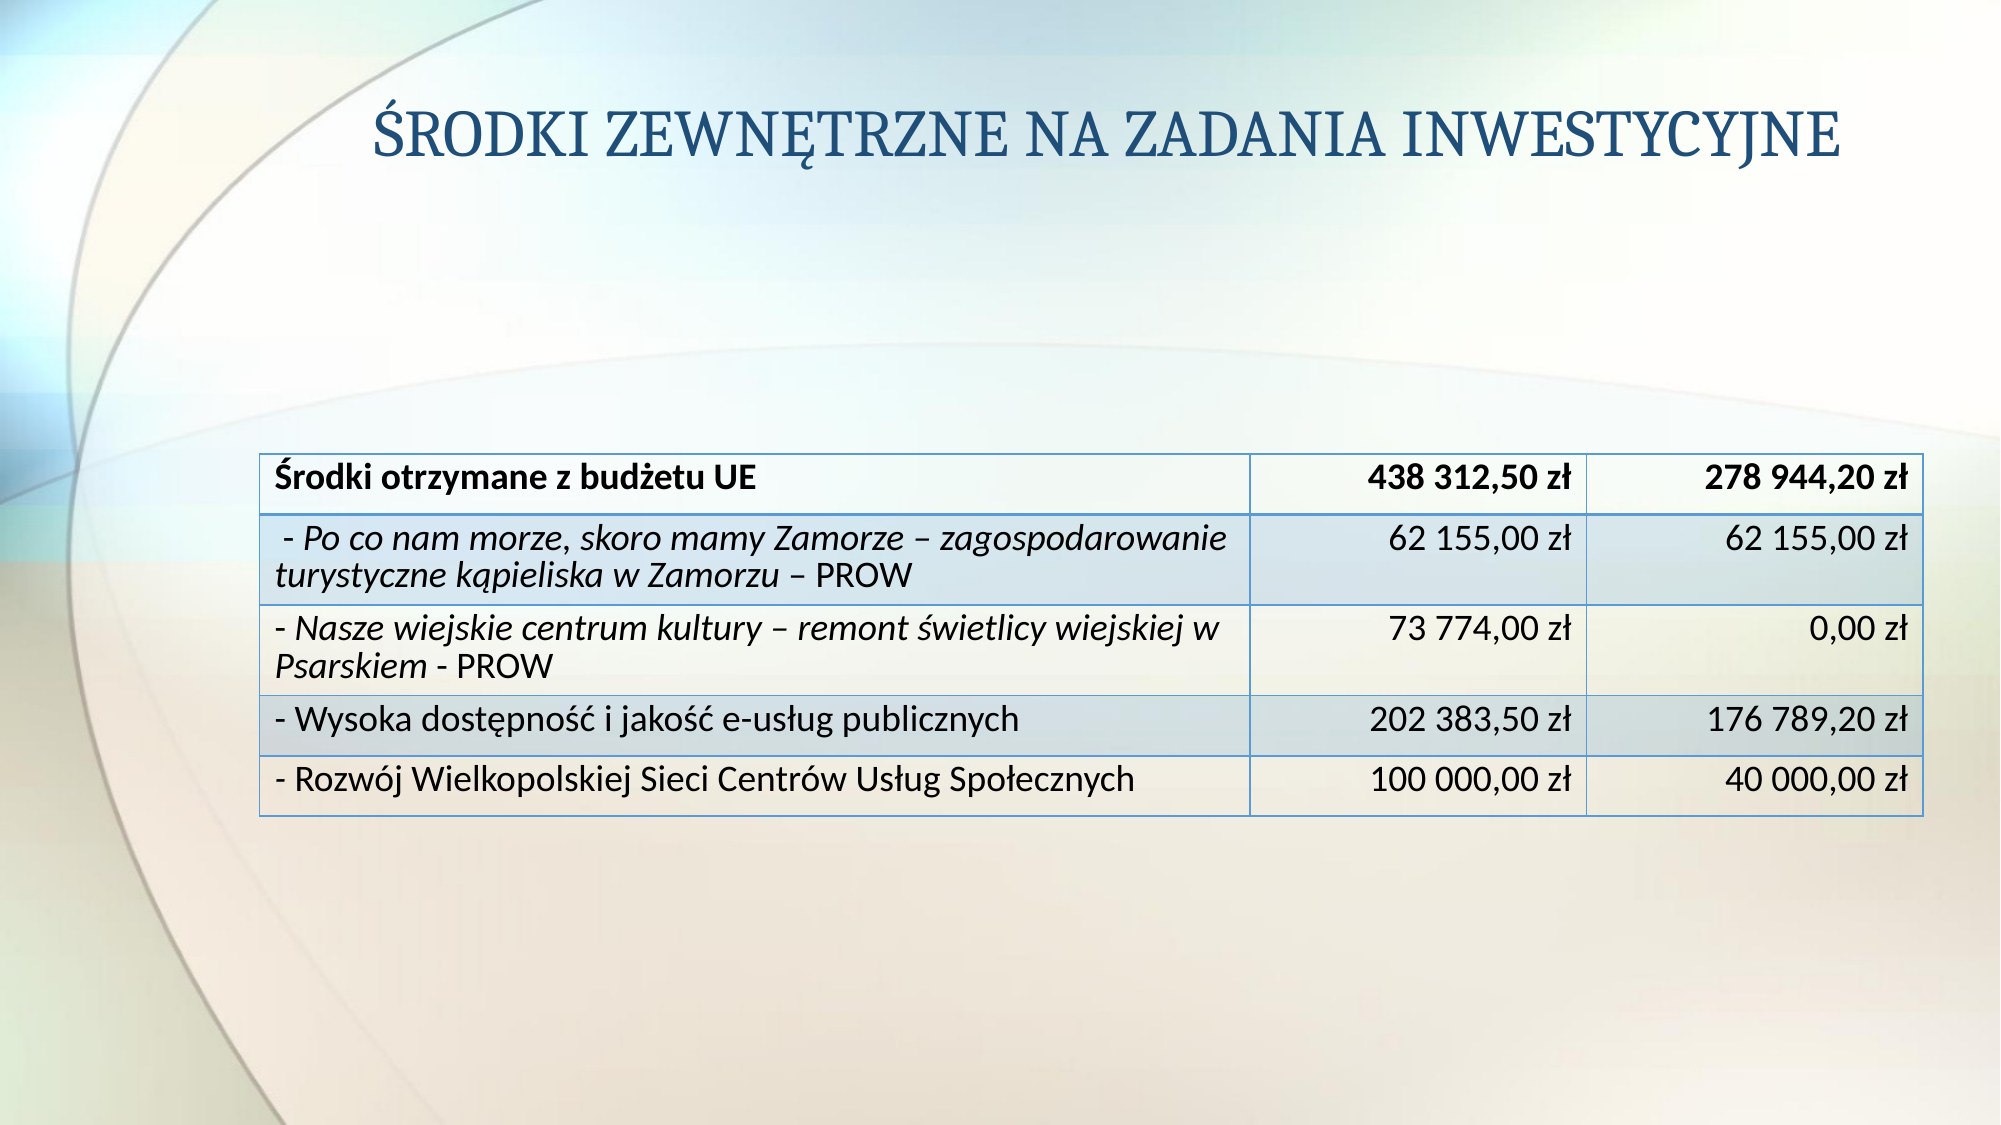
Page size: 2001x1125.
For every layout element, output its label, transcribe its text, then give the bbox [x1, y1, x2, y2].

table_cell 202 383,50 zł [1251, 696, 1586, 755]
table_header Środki otrzymane z budżetu UE [260, 455, 1249, 513]
table_cell - Nasze wiejskie centrum kultury – remont świetlicy wiejskiej w Psarskiem - PROW [260, 606, 1249, 695]
table_cell 176 789,20 zł [1587, 696, 1922, 755]
table_cell 0,00 zł [1587, 606, 1922, 695]
table_cell - Po co nam morze, skoro mamy Zamorze – zagospodarowanie turystyczne kąpieliska w Zamorzu – PROW [260, 516, 1249, 604]
table_cell - Wysoka dostępność i jakość e-usług publicznych [260, 696, 1249, 755]
table_cell 40 000,00 zł [1587, 757, 1922, 815]
title ŚRODKI ZEWNĘTRZNE NA ZADANIA INWESTYCYJNE [359, 21, 1966, 239]
table_cell 62 155,00 zł [1587, 516, 1922, 604]
table_header 438 312,50 zł [1251, 455, 1586, 513]
table_cell - Rozwój Wielkopolskiej Sieci Centrów Usług Społecznych [260, 757, 1249, 815]
table_header 278 944,20 zł [1587, 455, 1922, 513]
table_cell 62 155,00 zł [1251, 516, 1586, 604]
table_cell 73 774,00 zł [1251, 606, 1586, 695]
table_cell 100 000,00 zł [1251, 757, 1586, 815]
picture [0, 0, 2001, 1125]
